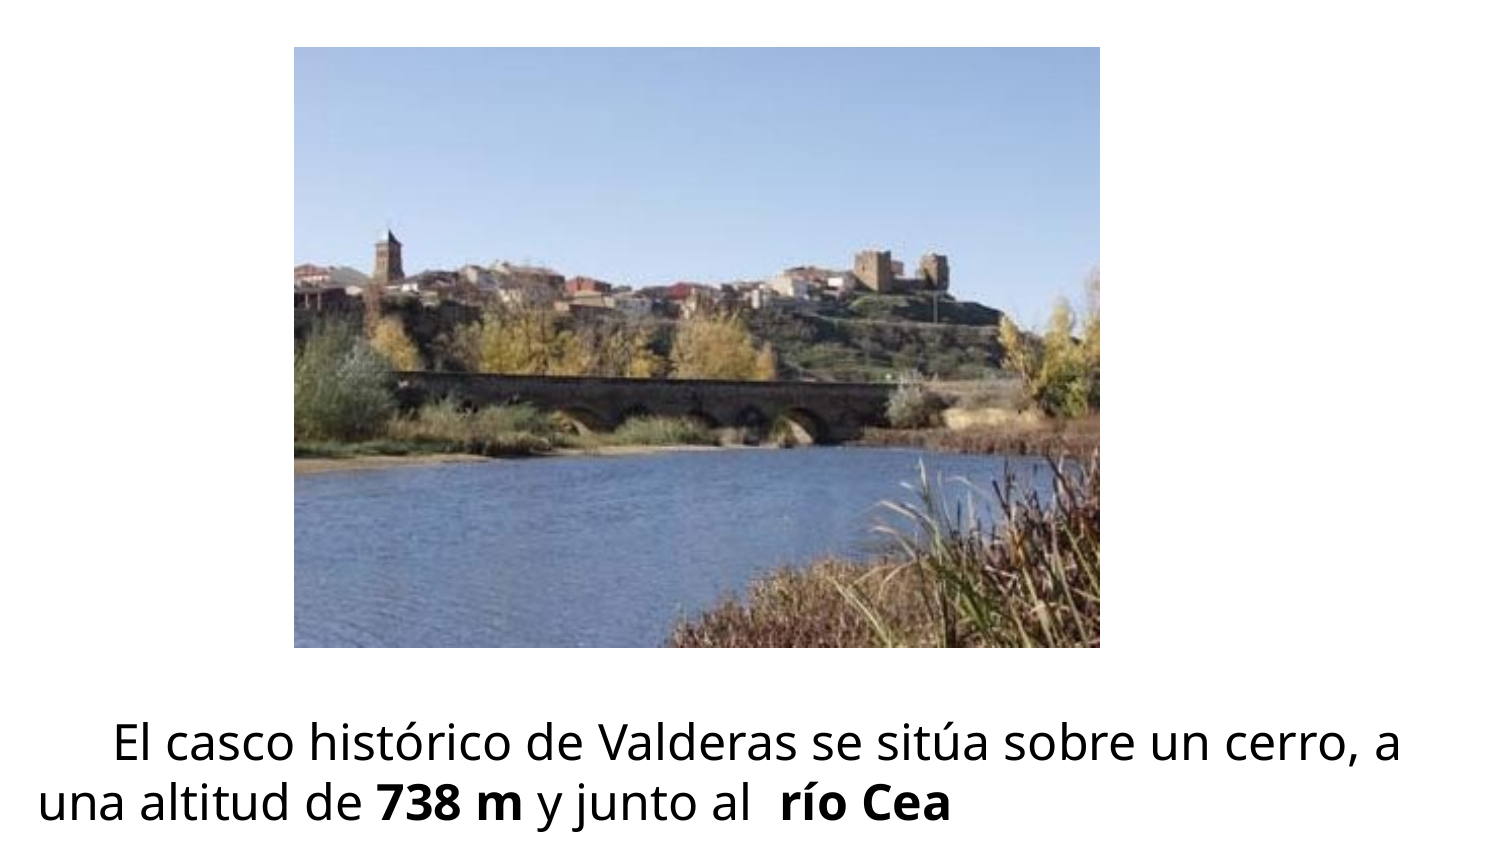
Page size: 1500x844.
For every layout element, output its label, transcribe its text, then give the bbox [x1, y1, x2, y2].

title El casco histórico de Valderas se sitúa sobre un cerro, a una altitud de 738 m y junto al río Cea [22, 695, 1478, 801]
picture [293, 47, 1101, 648]
